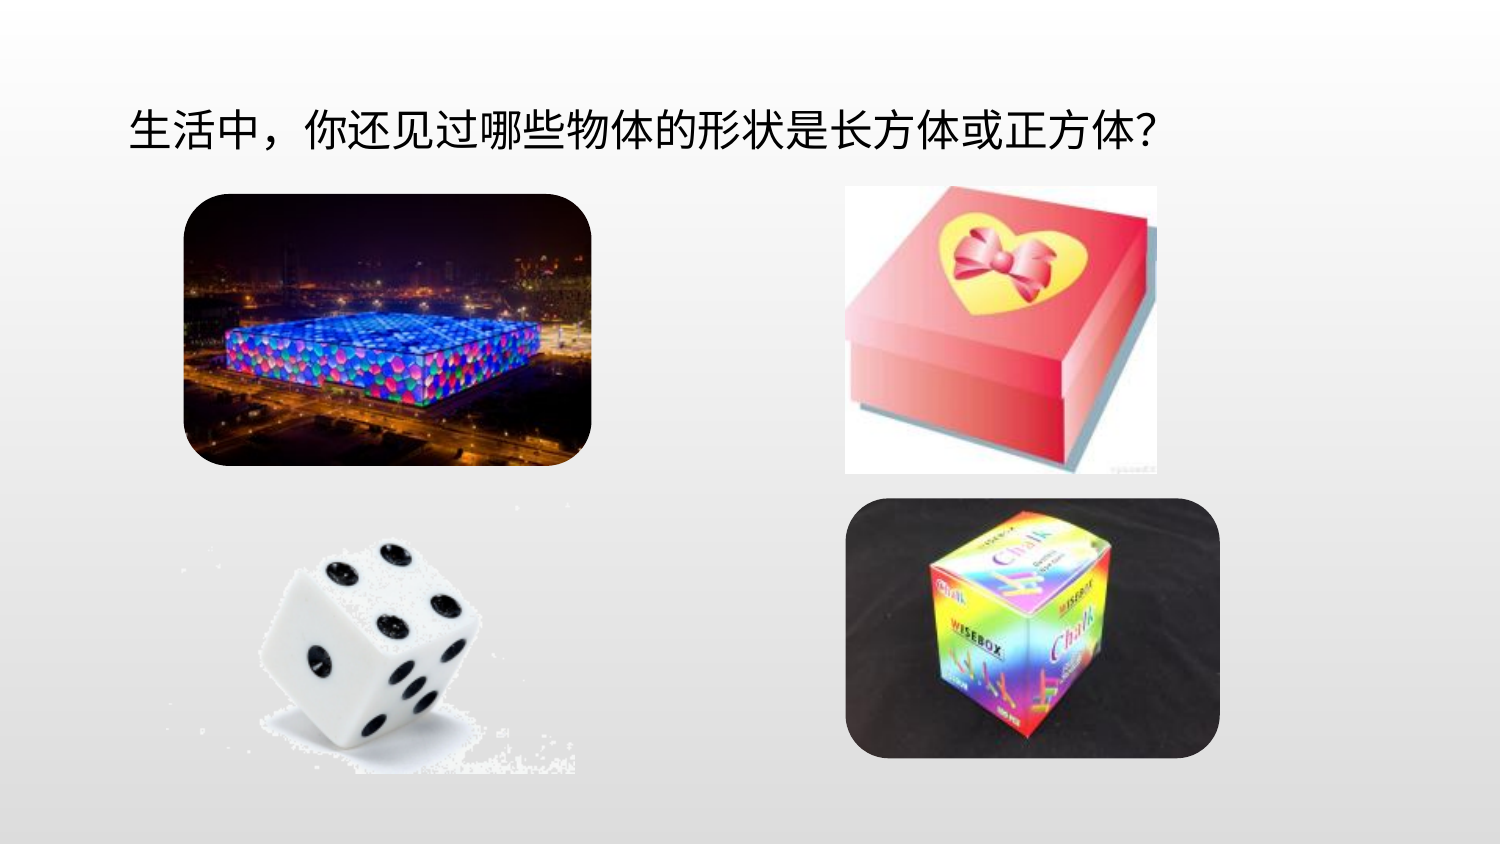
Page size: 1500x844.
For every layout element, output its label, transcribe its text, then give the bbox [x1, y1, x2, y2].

text_box 生活中，你还见过哪些物体的形状是长方体或正方体？ [117, 97, 1191, 161]
picture [183, 193, 592, 466]
picture [845, 186, 1157, 474]
picture [845, 498, 1220, 759]
picture [166, 481, 575, 774]
